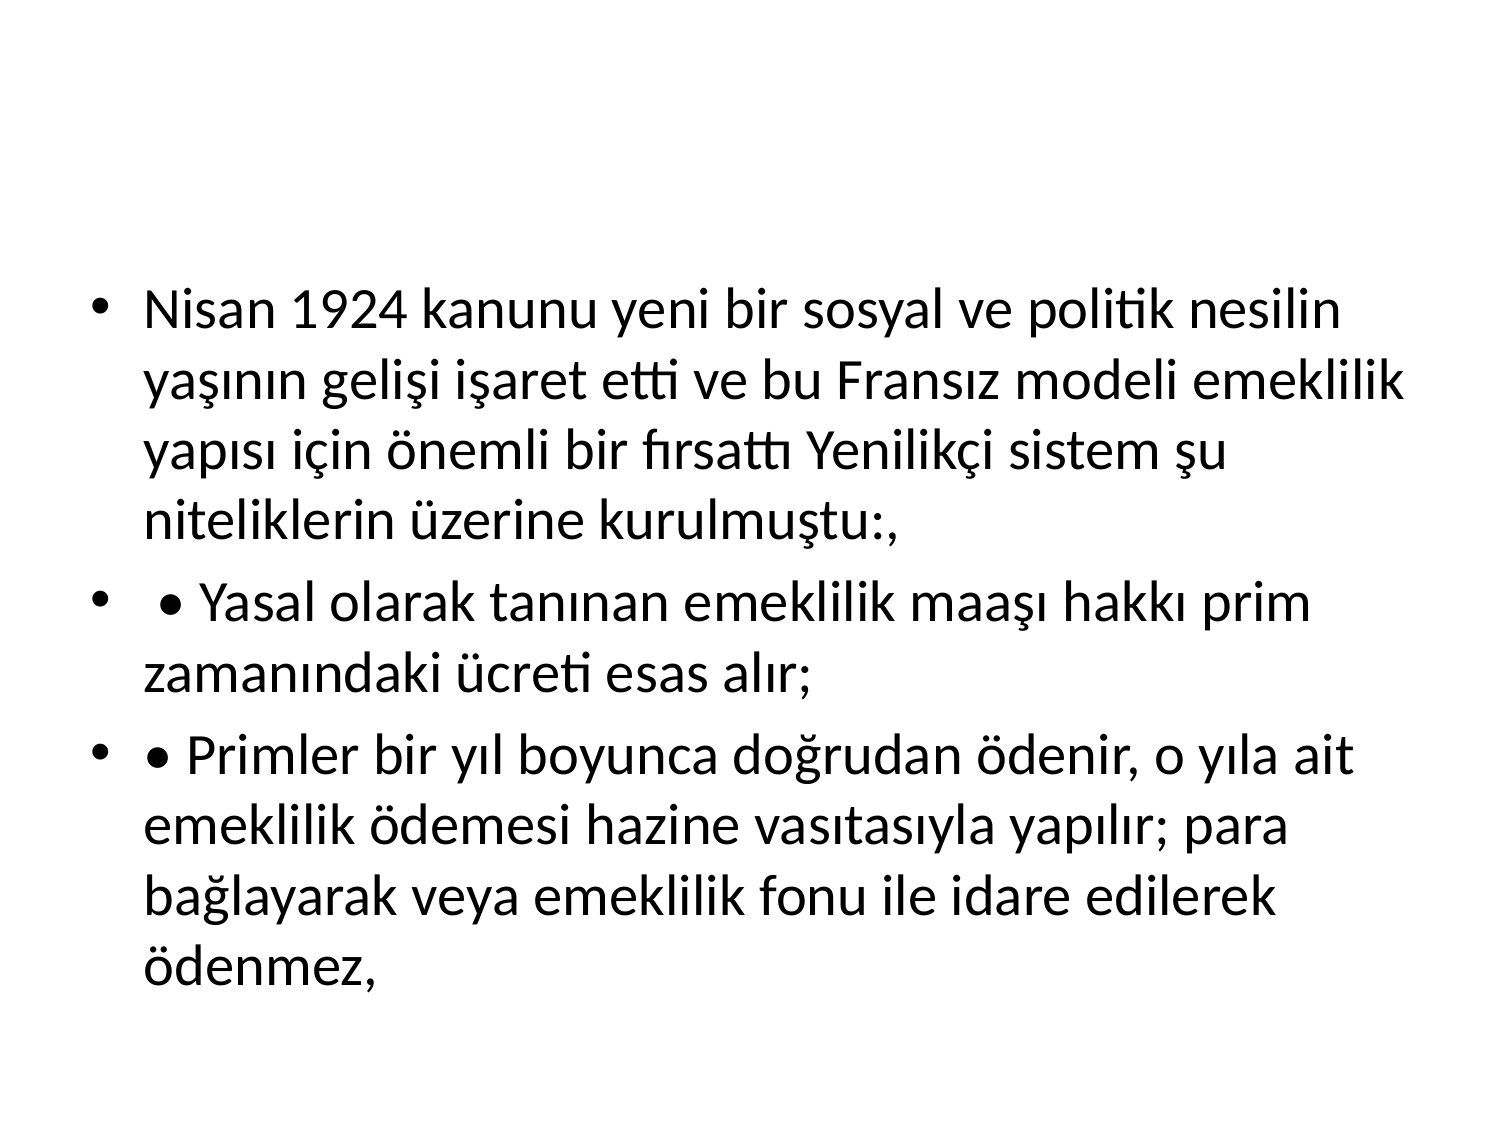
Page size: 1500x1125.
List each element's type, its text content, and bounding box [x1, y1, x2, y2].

list Nisan 1924 kanunu yeni bir sosyal ve politik nesilin yaşının gelişi işaret etti ve bu Fransız modeli emeklilik yapısı için önemli bir fırsattı Yenilikçi sistem şu niteliklerin üzerine kurulmuştu:, • Yasal olarak tanınan emeklilik maaşı hakkı prim zamanındaki ücreti esas alır; • Primler bir yıl boyunca doğrudan ödenir, o yıla ait emeklilik ödemesi hazine vasıtasıyla yapılır; para bağlayarak veya emeklilik fonu ile idare edilerek ödenmez, [75, 262, 1425, 1005]
